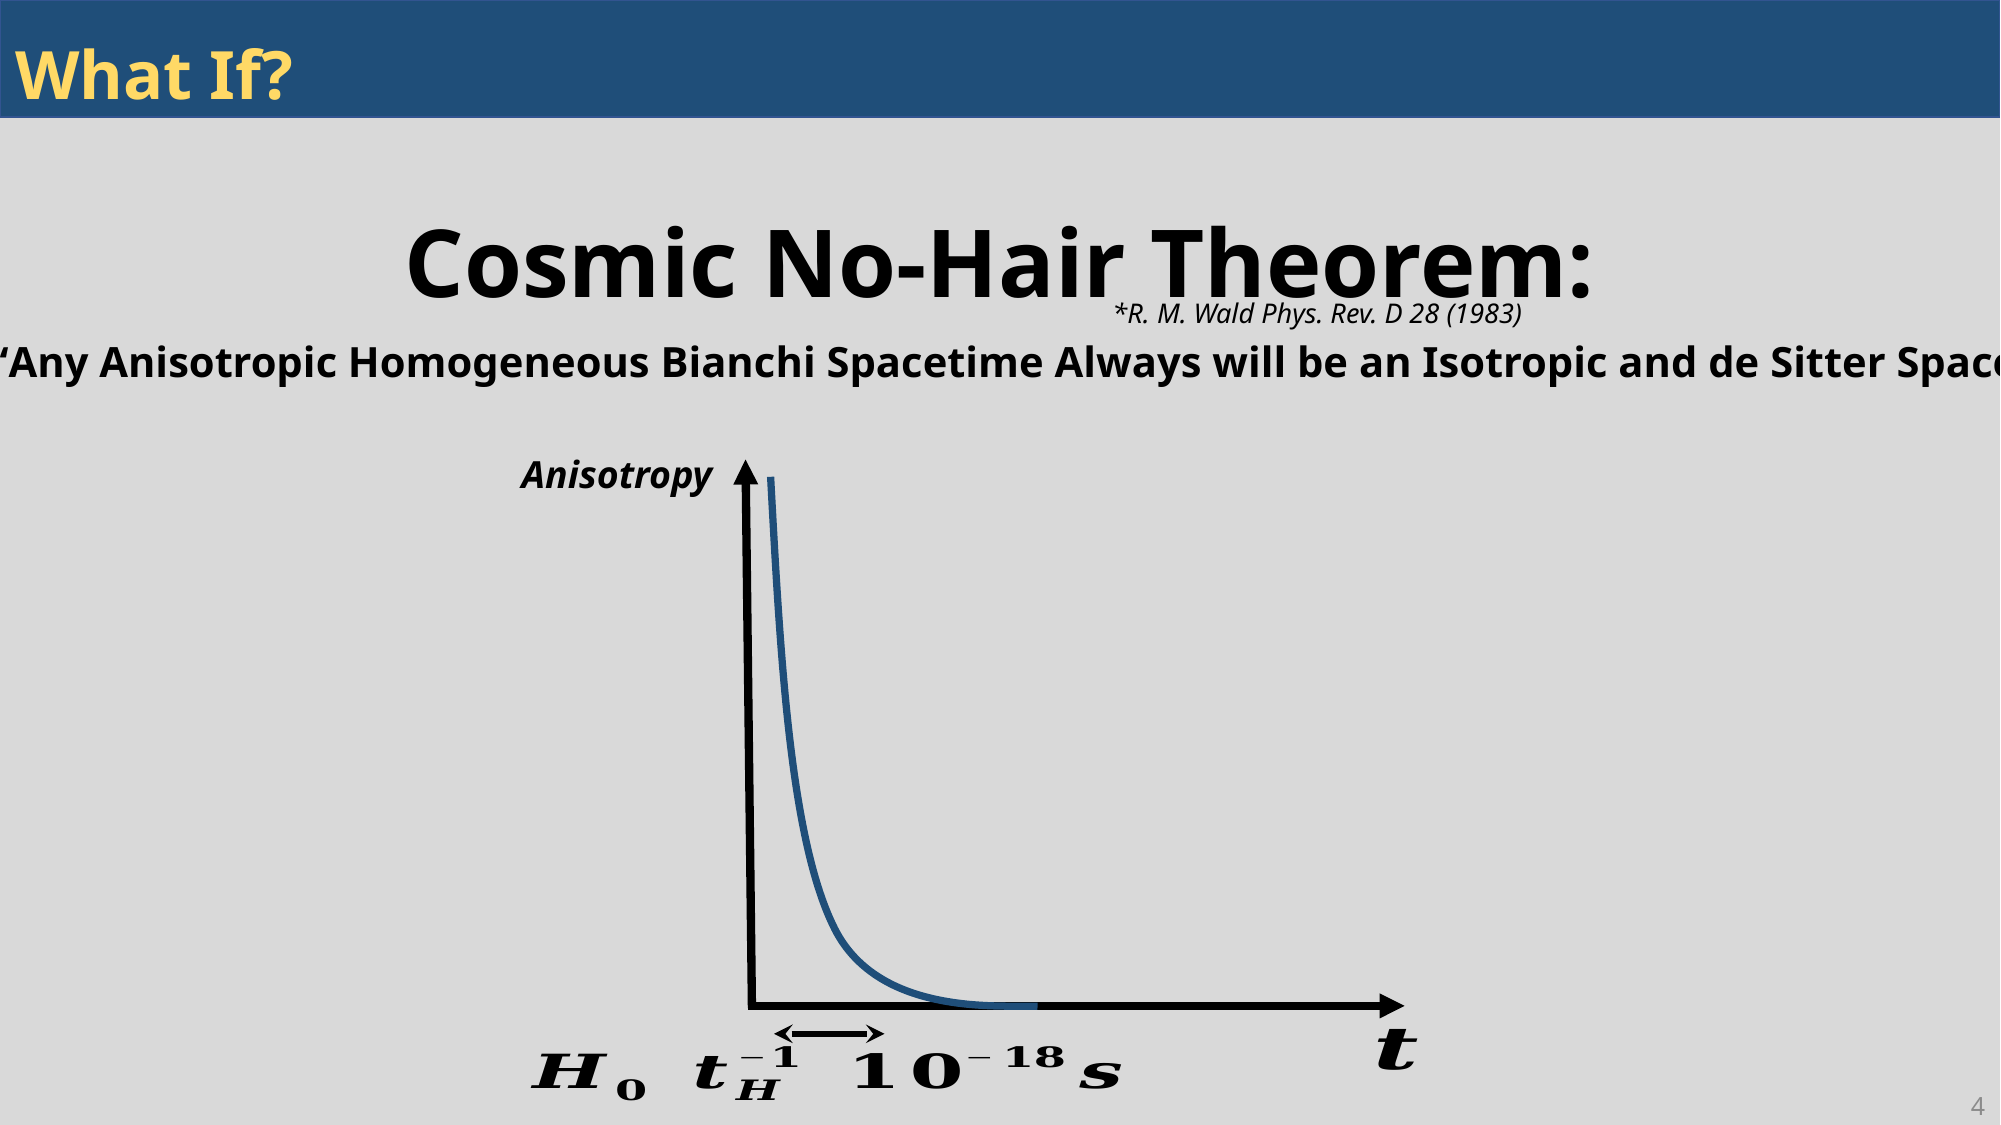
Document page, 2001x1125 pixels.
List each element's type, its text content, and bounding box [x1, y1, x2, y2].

text_box Anisotropy [500, 443, 734, 510]
text_box [769, 476, 1037, 1005]
text_box Cosmic No-Hair Theorem: [390, 195, 1610, 324]
title What If? [0, 0, 2000, 162]
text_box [745, 459, 752, 1008]
text_box *R. M. Wald Phys. Rev. D 28 (1983) [1097, 292, 1856, 337]
slide_number 4 [1550, 1077, 2000, 1125]
text_box “Any Anisotropic Homogeneous Bianchi Spacetime Always will be an Isotropic and de Sitter Space” [0, 328, 2000, 393]
